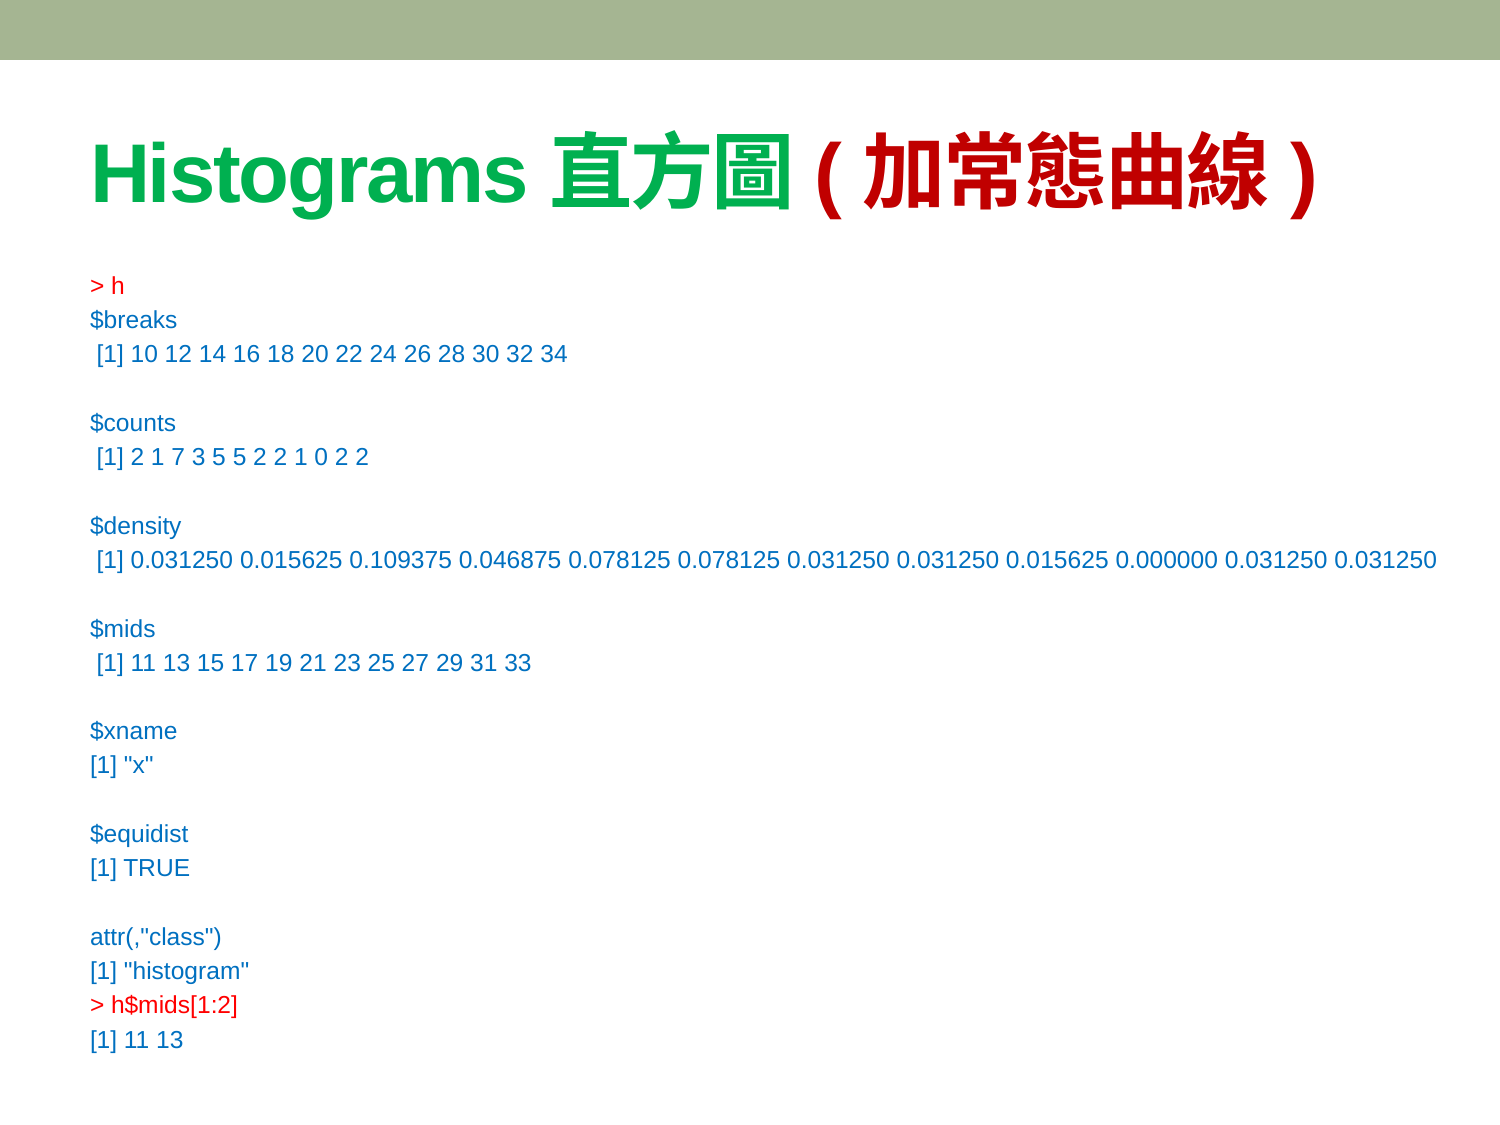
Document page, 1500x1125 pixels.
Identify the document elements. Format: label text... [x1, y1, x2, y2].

list > h $breaks [1] 10 12 14 16 18 20 22 24 26 28 30 32 34 $counts [1] 2 1 7 3 5 5 2 2 1 0 2 2 $density [1] 0.031250 0.015625 0.109375 0.046875 0.078125 0.078125 0.031250 0.031250 0.015625 0.000000 0.031250 0.031250 $mids [1] 11 13 15 17 19 21 23 25 27 29 31 33 $xname [1] "x" $equidist [1] TRUE attr(,"class") [1] "histogram" > h$mids[1:2] [1] 11 13 [75, 262, 1459, 1063]
title Histograms直方圖(加常態曲線) [75, 87, 1425, 250]
